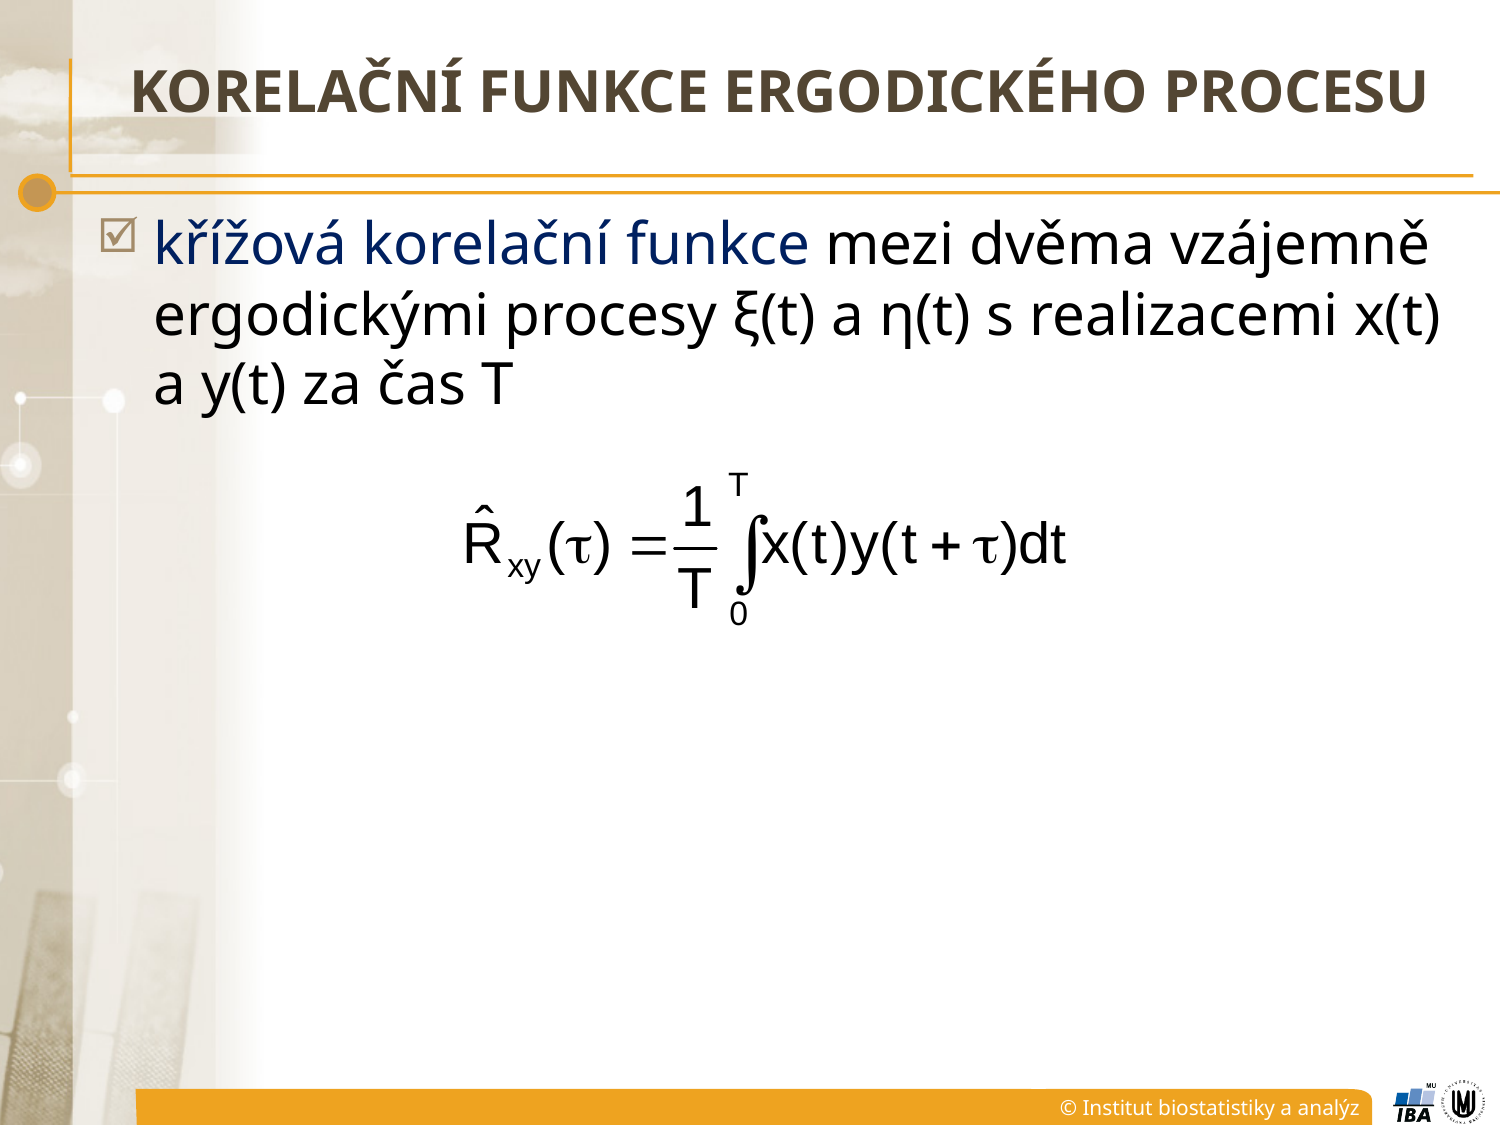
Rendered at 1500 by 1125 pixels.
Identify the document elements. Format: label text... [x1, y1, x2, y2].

picture [1441, 1080, 1485, 1124]
picture [0, 0, 278, 1125]
picture [1393, 1083, 1436, 1122]
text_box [456, 456, 1079, 641]
list křížová korelační funkce mezi dvěma vzájemně ergodickými procesy ξ(t) a η(t) s realizacemi x(t) a y(t) za čas T [81, 198, 1483, 1048]
title Korelační funkce ergodického procesu [82, 23, 1477, 165]
